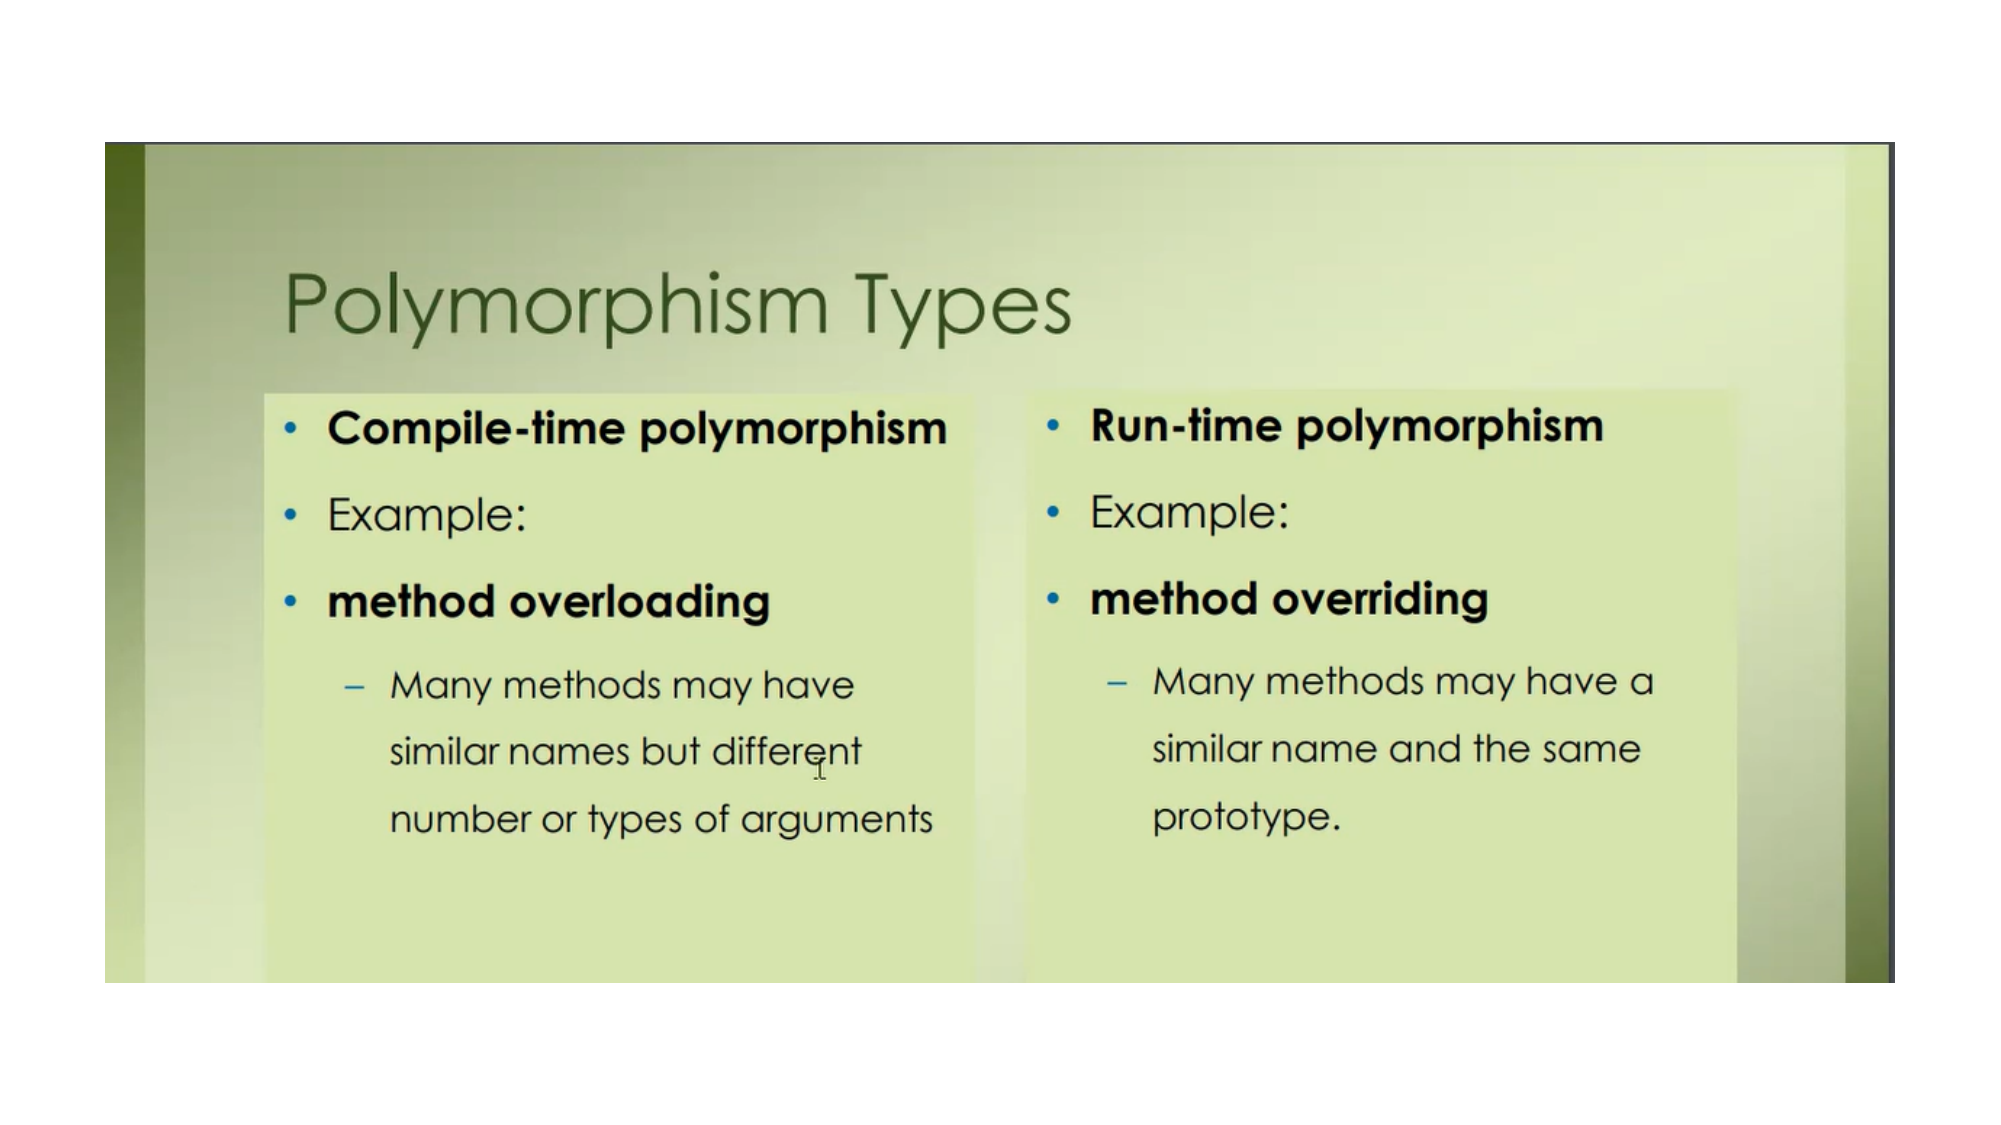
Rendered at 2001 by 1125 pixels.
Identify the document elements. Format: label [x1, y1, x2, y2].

list [105, 142, 1895, 983]
